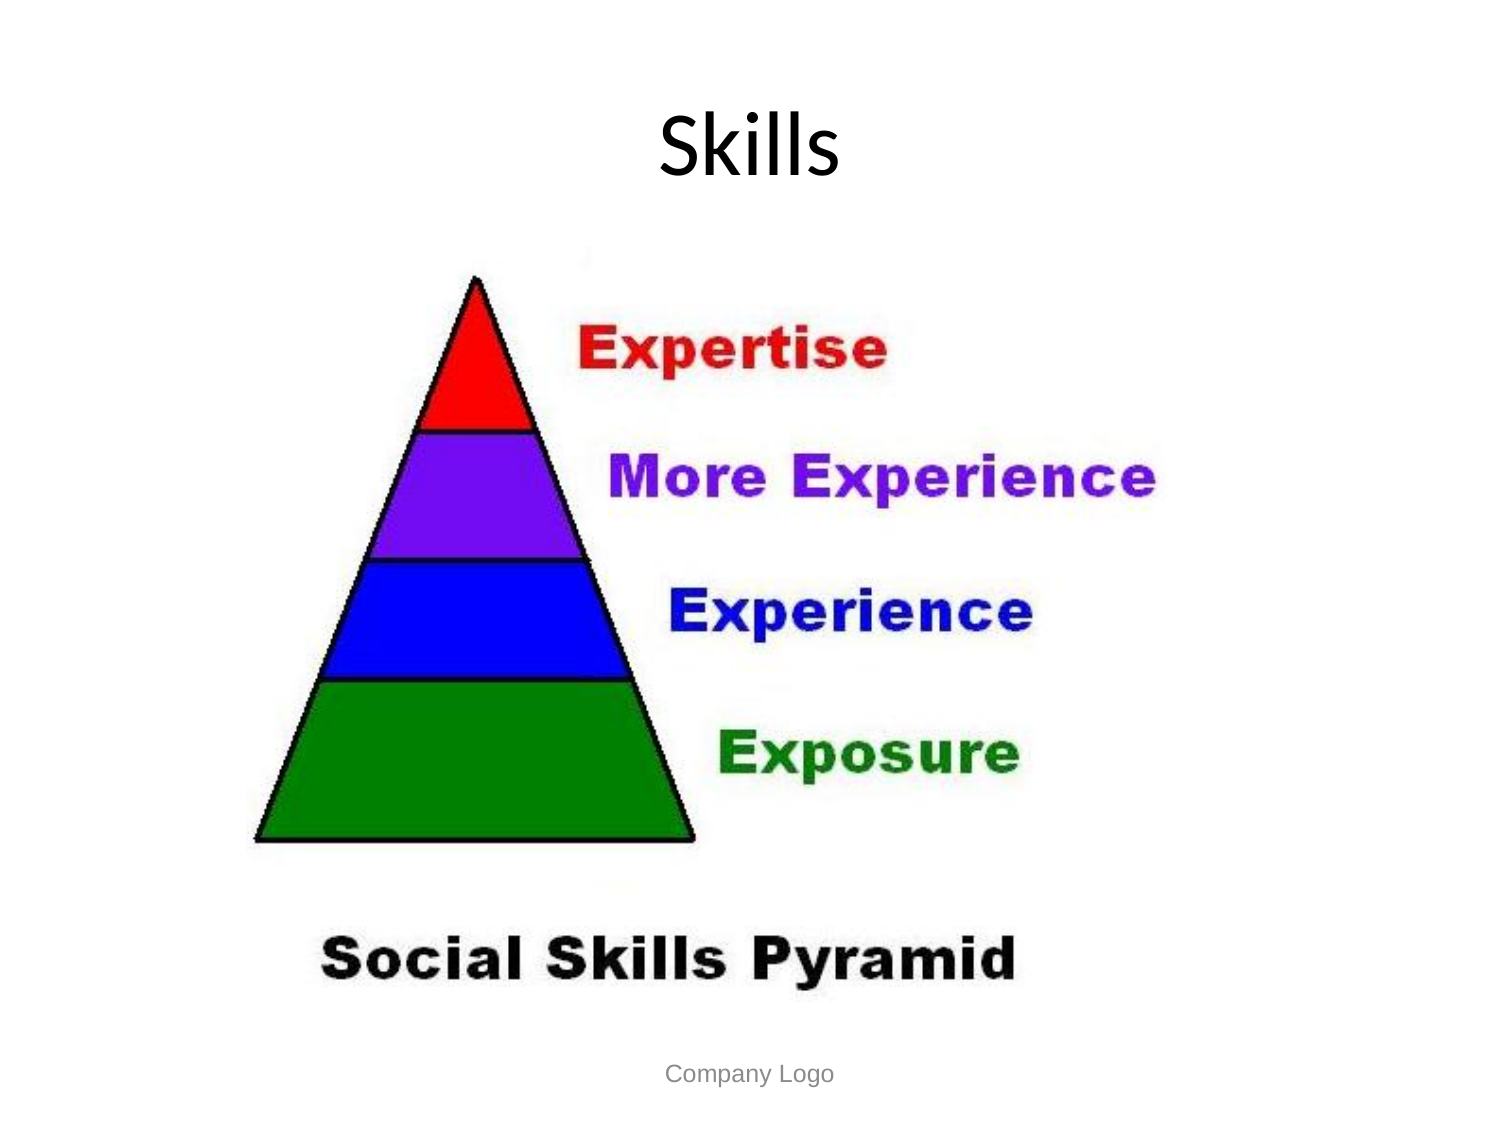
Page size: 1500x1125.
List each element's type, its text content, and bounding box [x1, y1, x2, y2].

picture [245, 245, 1167, 1009]
footer Company Logo [512, 1042, 988, 1103]
title Skills [75, 45, 1425, 233]
